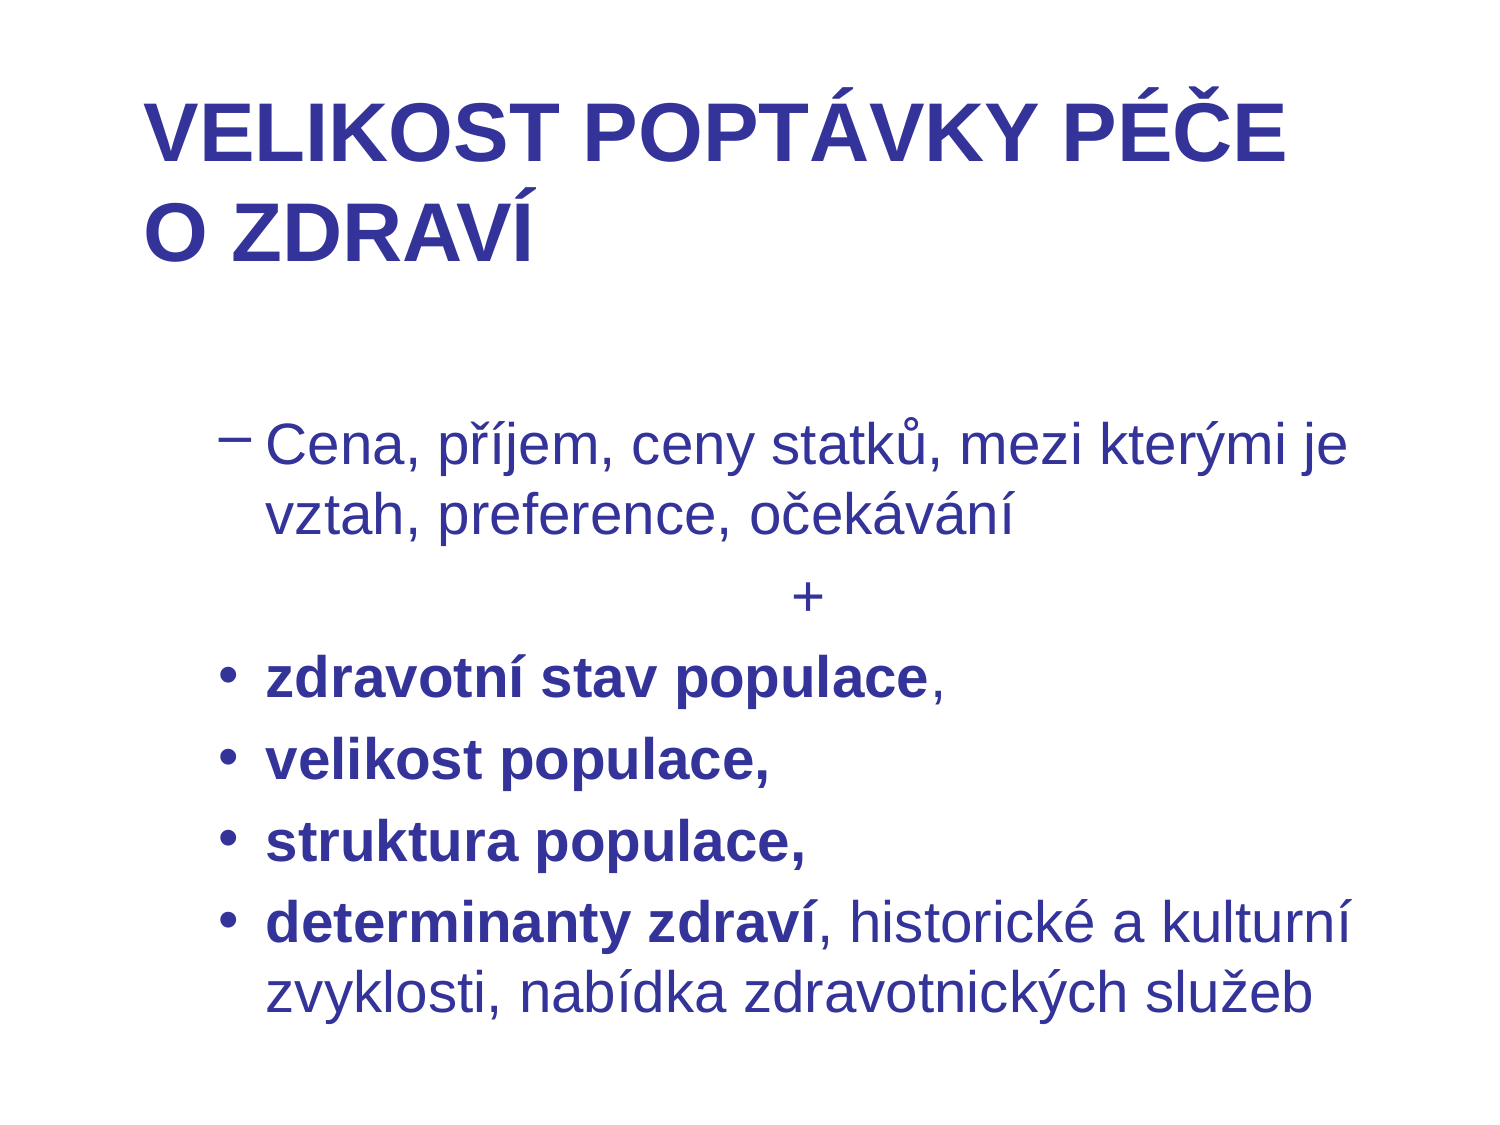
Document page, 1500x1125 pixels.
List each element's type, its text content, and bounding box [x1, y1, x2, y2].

list Velikost poptávky péče o zdraví Cena, příjem, ceny statků, mezi kterými je vztah, preference, očekávání + zdravotní stav populace, velikost populace, struktura populace, determinanty zdraví, historické a kulturní zvyklosti, nabídka zdravotnických služeb [128, 70, 1430, 1063]
